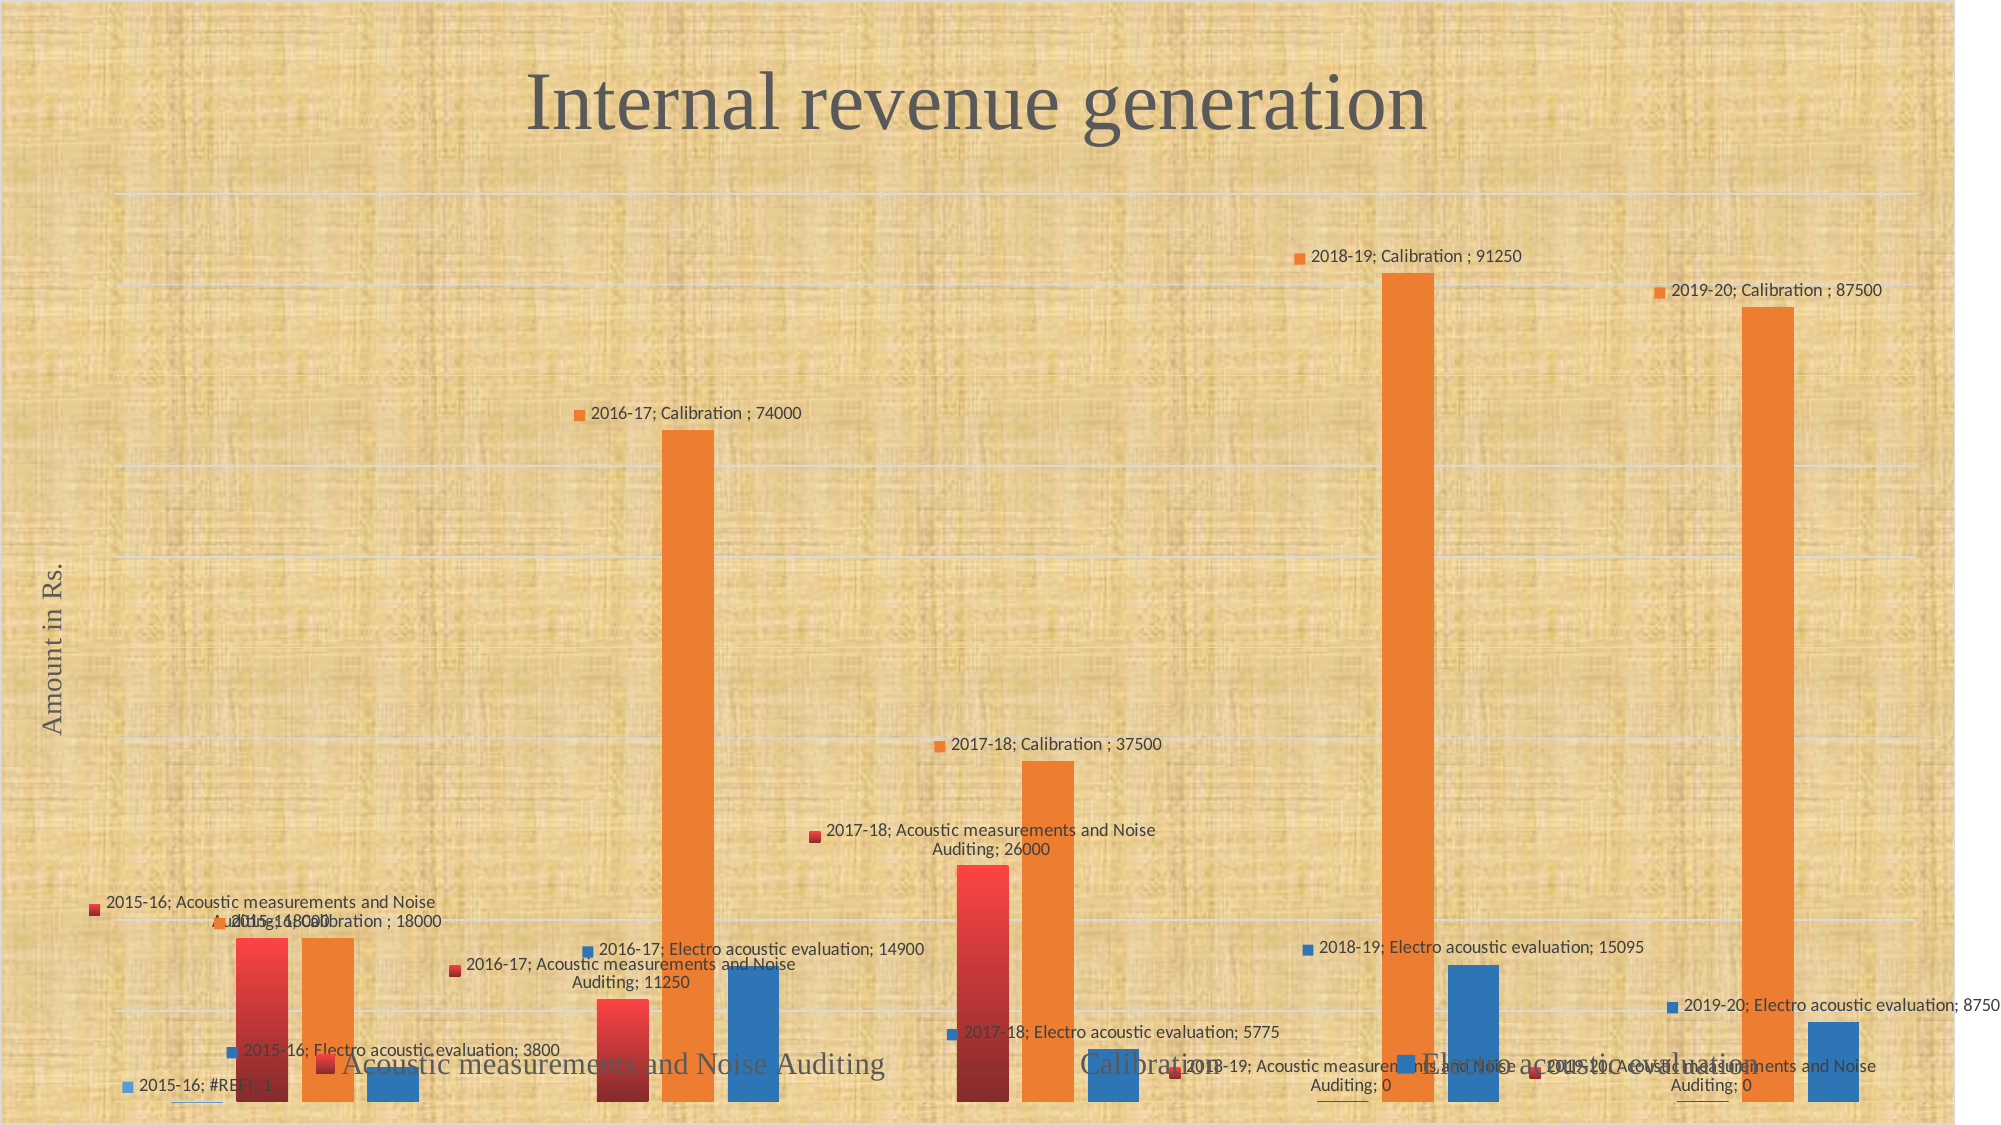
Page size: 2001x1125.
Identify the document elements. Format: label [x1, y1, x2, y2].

chart [0, 0, 2000, 1125]
